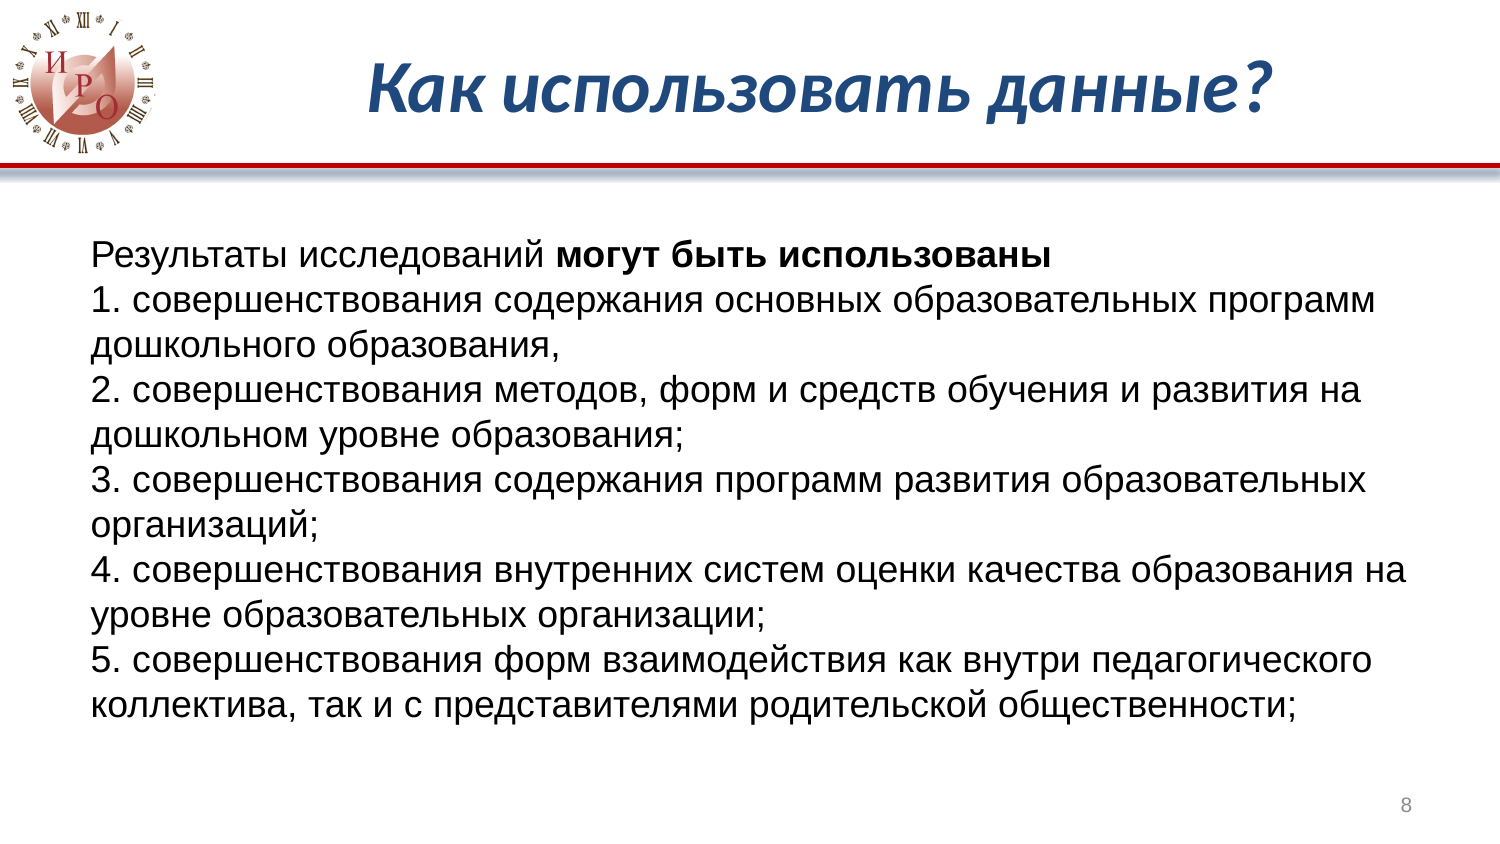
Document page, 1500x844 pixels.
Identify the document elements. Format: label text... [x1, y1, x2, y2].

slide_number 8 [1074, 783, 1425, 827]
title Как использовать данные? [169, 12, 1500, 154]
picture [0, 0, 166, 165]
text_box Результаты исследований могут быть использованы 1. совершенствования содержания основных образовательных программ дошкольного образования, 2. совершенствования методов, форм и средств обучения и развития на дошкольном уровне образования; 3. совершенствования содержания программ развития образовательных организаций; 4. совершенствования внутренних систем оценки качества образования на уровне образовательных организации; 5. совершенствования форм взаимодействия как внутри педагогического коллектива, так и с представителями родительской общественности; [75, 222, 1469, 783]
